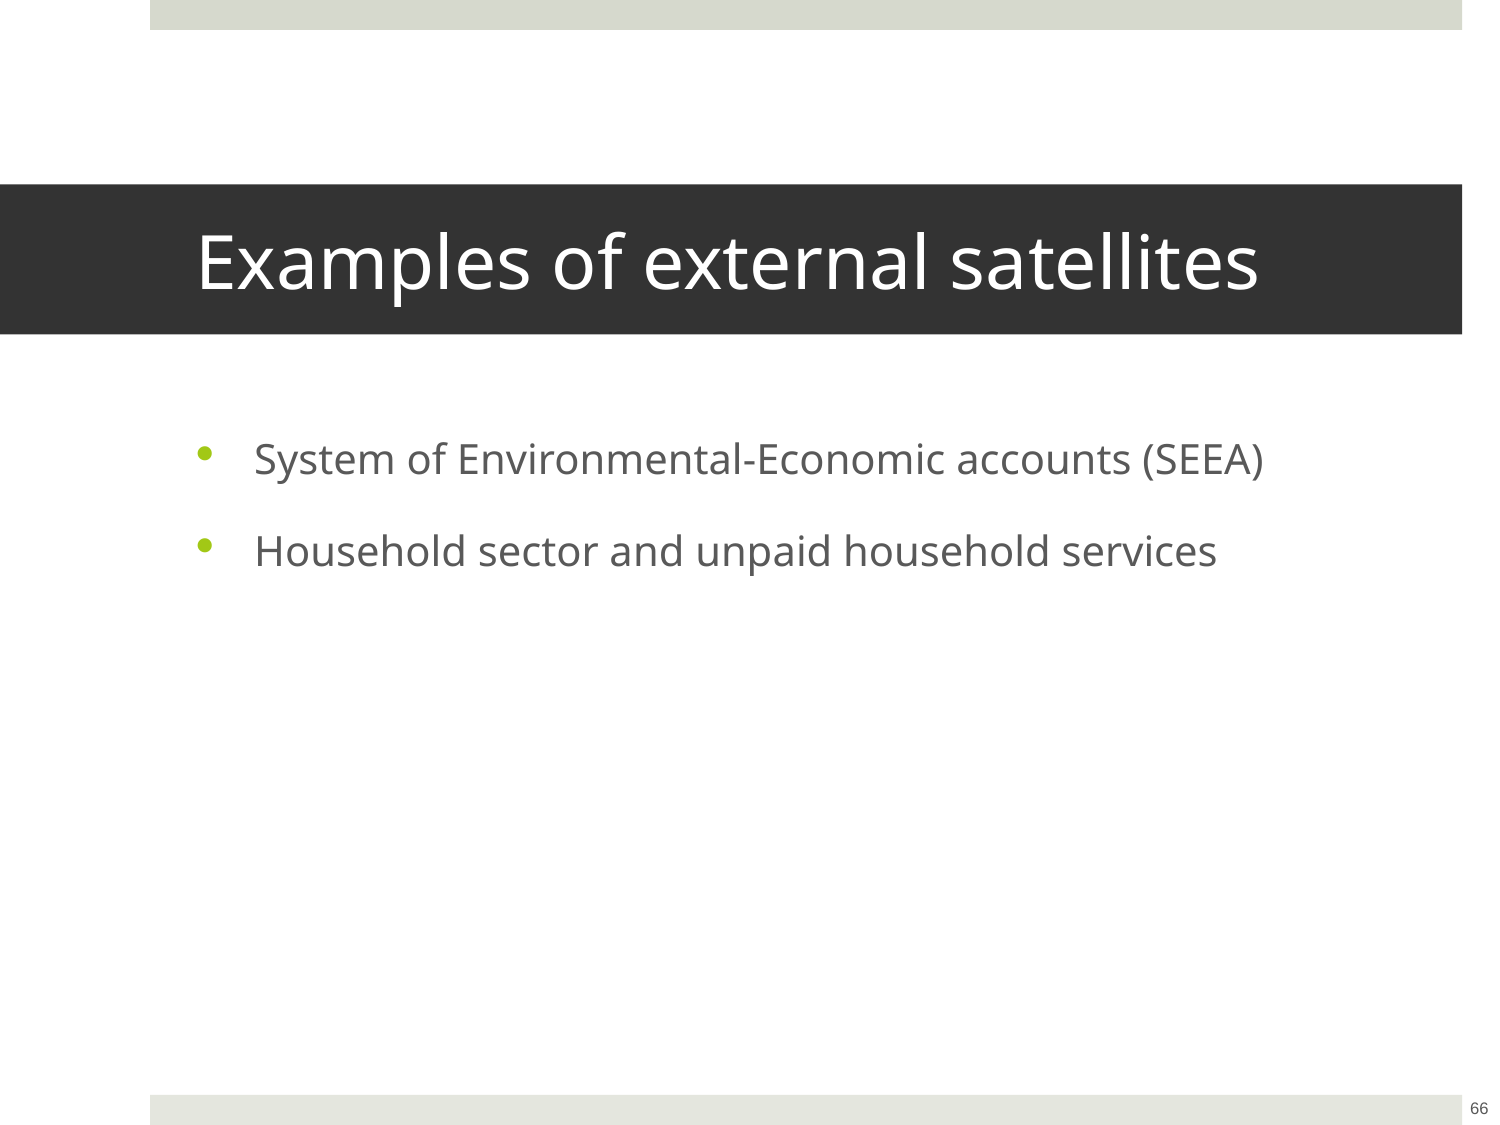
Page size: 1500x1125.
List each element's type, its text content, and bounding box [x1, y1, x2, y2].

list System of Environmental-Economic accounts (SEEA) Household sector and unpaid household services [182, 425, 1432, 1028]
title Examples of external satellites [0, 184, 1463, 335]
slide_number 66 [1441, 1077, 1500, 1125]
